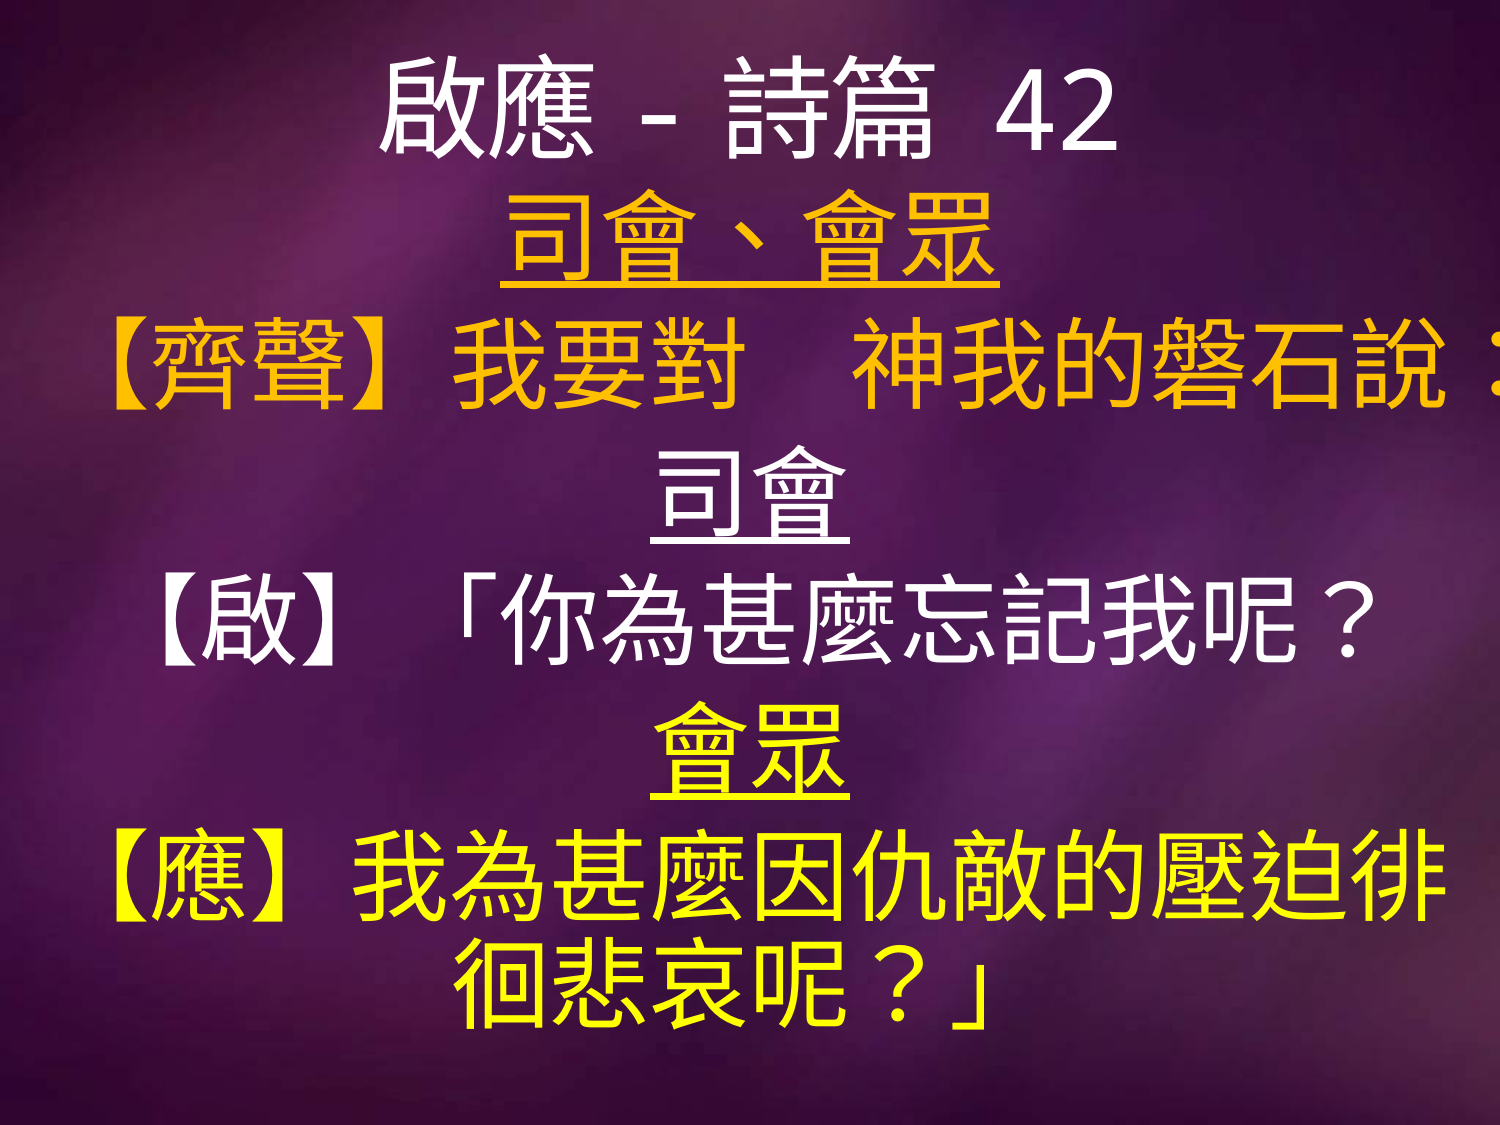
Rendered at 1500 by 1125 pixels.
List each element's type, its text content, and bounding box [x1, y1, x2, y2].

list 司會、會眾 【齊聲】我要對 神我的磐石說： 司會 【啟】「你為甚麼忘記我呢？ 會眾 【應】我為甚麼因仇敵的壓迫徘徊悲哀呢？」 [24, 187, 1475, 1072]
picture [0, 0, 1500, 1125]
title 啟應-詩篇 42 [62, 37, 1438, 174]
